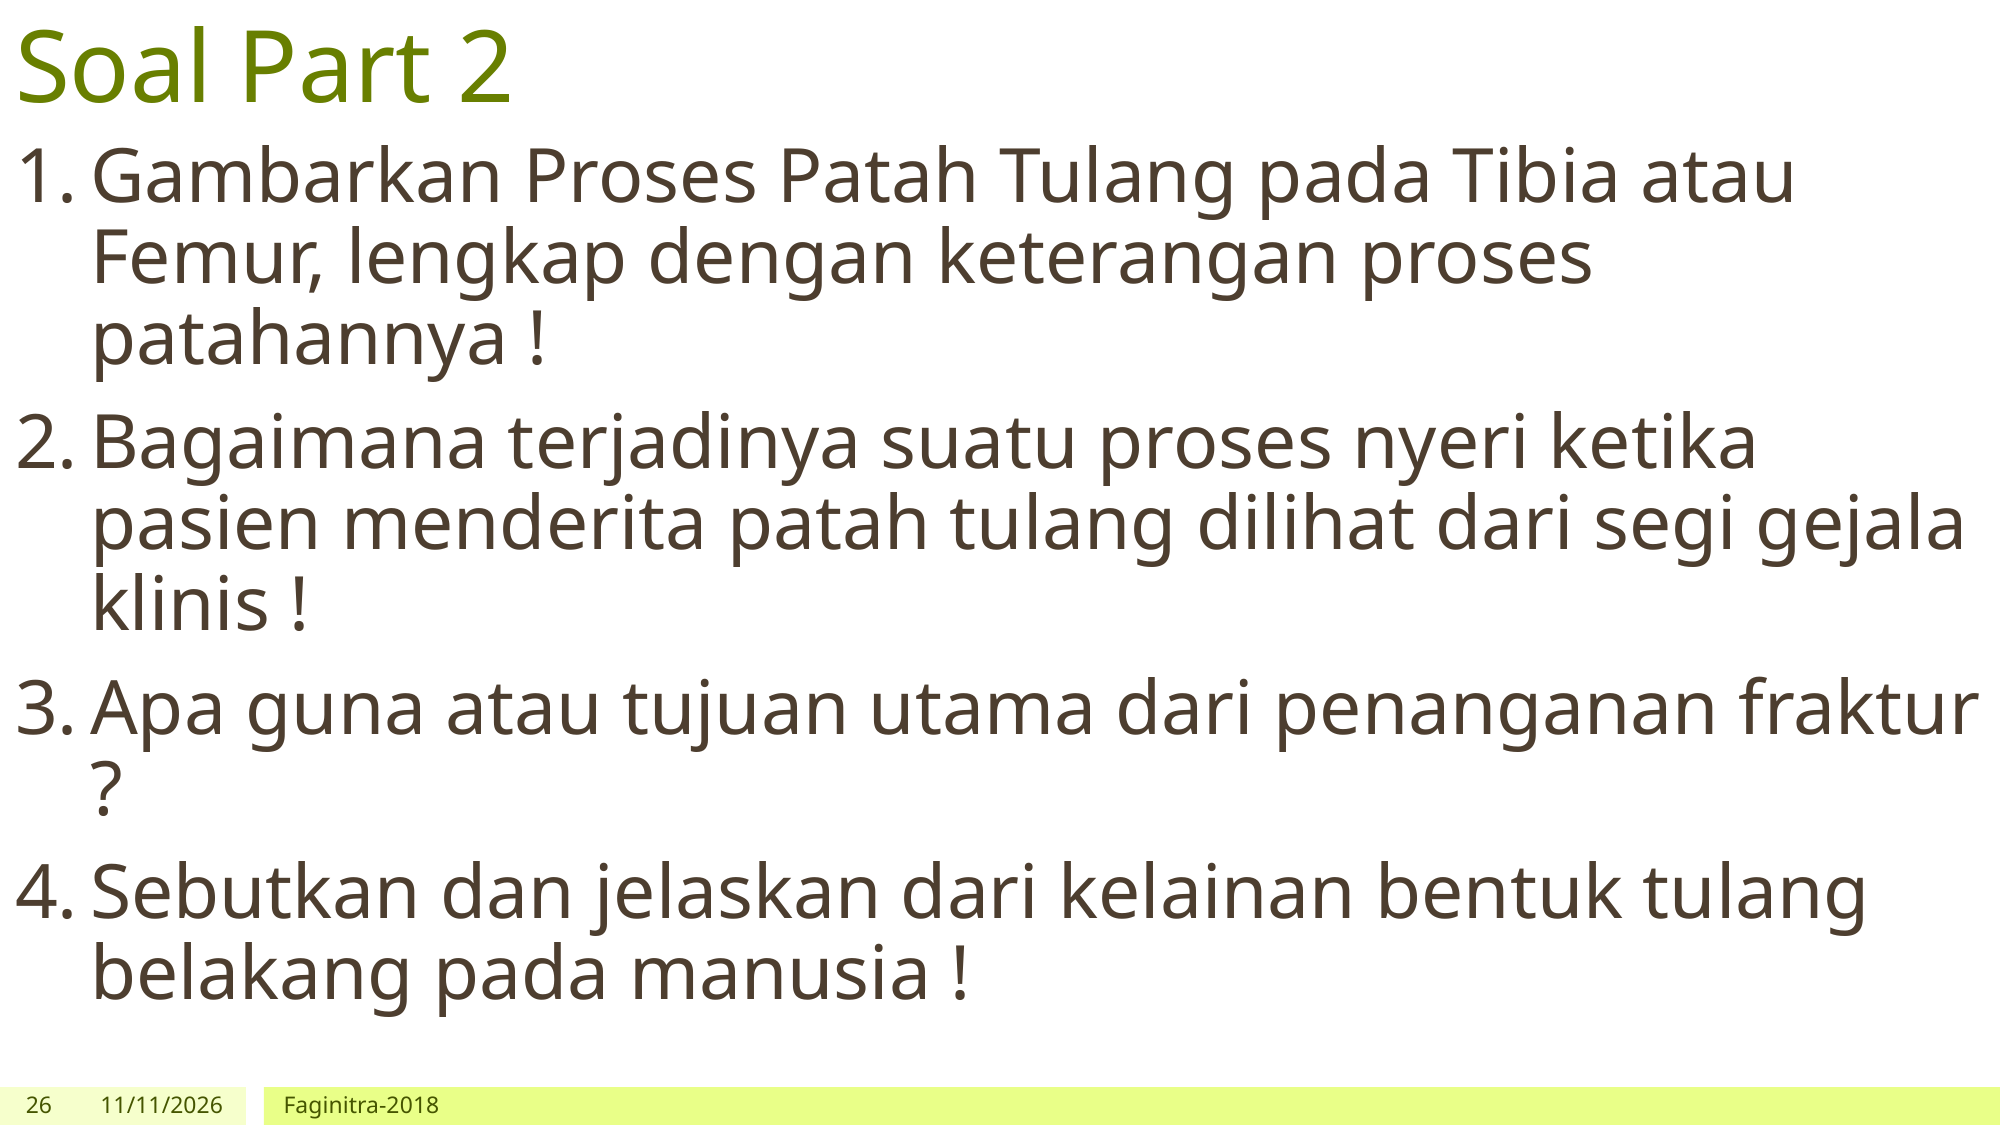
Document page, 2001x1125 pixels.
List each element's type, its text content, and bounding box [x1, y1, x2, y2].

footer Faginitra-2018 [268, 1087, 1769, 1125]
list Gambarkan Proses Patah Tulang pada Tibia atau Femur, lengkap dengan keterangan proses patahannya ! Bagaimana terjadinya suatu proses nyeri ketika pasien menderita patah tulang dilihat dari segi gejala klinis ! Apa guna atau tujuan utama dari penanganan fraktur ? Sebutkan dan jelaskan dari kelainan bentuk tulang belakang pada manusia ! [0, 130, 2000, 1088]
slide_number 26 [0, 1087, 68, 1125]
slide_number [74, 1087, 239, 1125]
title Soal Part 2 [0, 0, 1538, 130]
